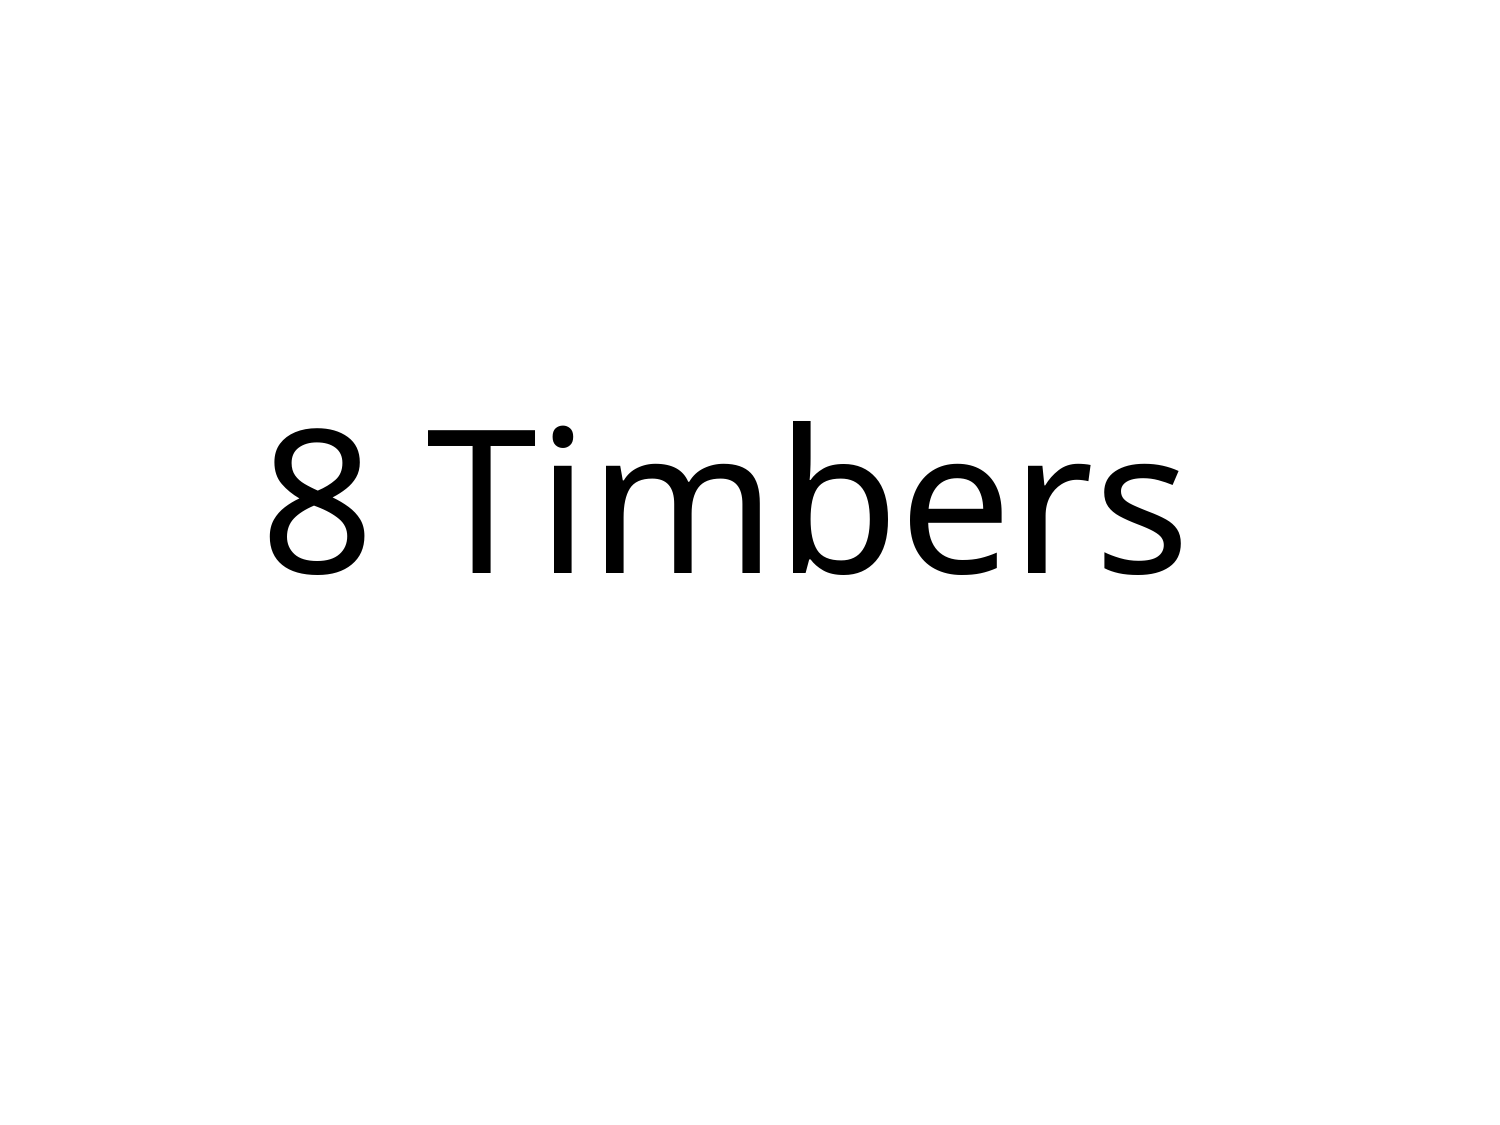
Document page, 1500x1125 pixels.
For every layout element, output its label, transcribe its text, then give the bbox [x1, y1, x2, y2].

title 8 Timbers [50, 399, 1400, 588]
